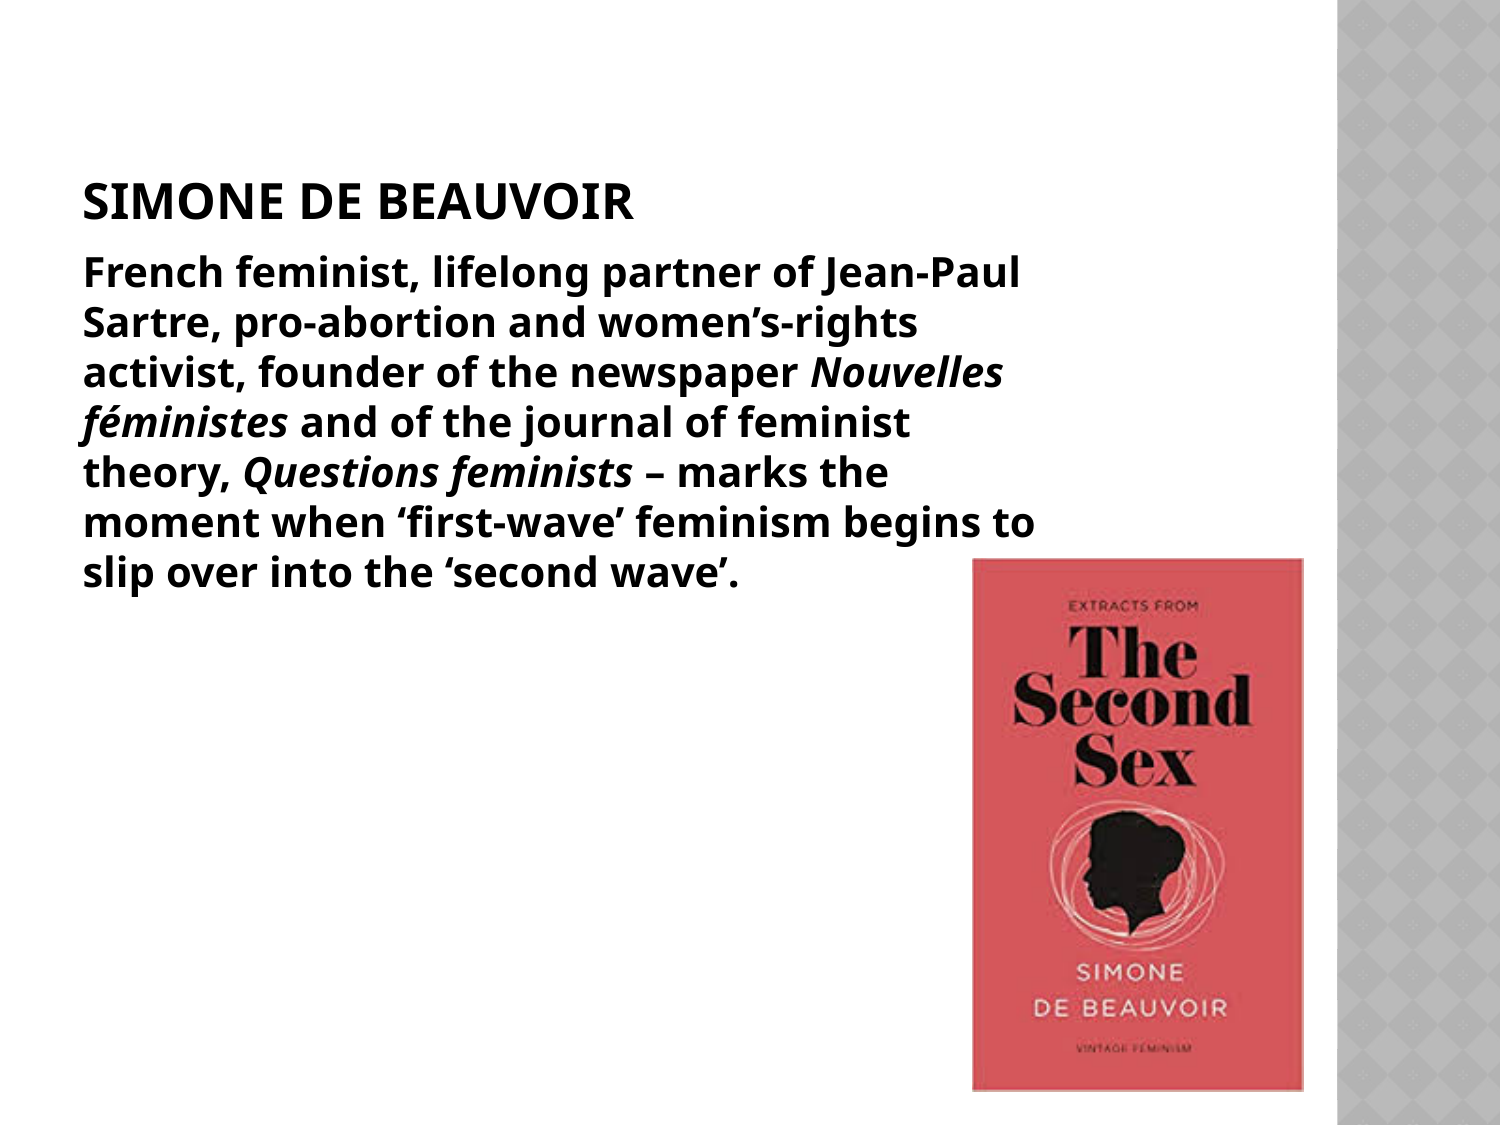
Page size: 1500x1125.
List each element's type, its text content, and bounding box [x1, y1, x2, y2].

title Simone de Beauvoir [75, 37, 1043, 230]
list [972, 558, 1304, 1092]
list French feminist, lifelong partner of Jean-Paul Sartre, pro-abortion and women’s-rights activist, founder of the newspaper Nouvelles féministes and of the journal of feminist theory, Questions feminists – marks the moment when ‘first-wave’ feminism begins to slip over into the ‘second wave’. [75, 245, 1043, 345]
